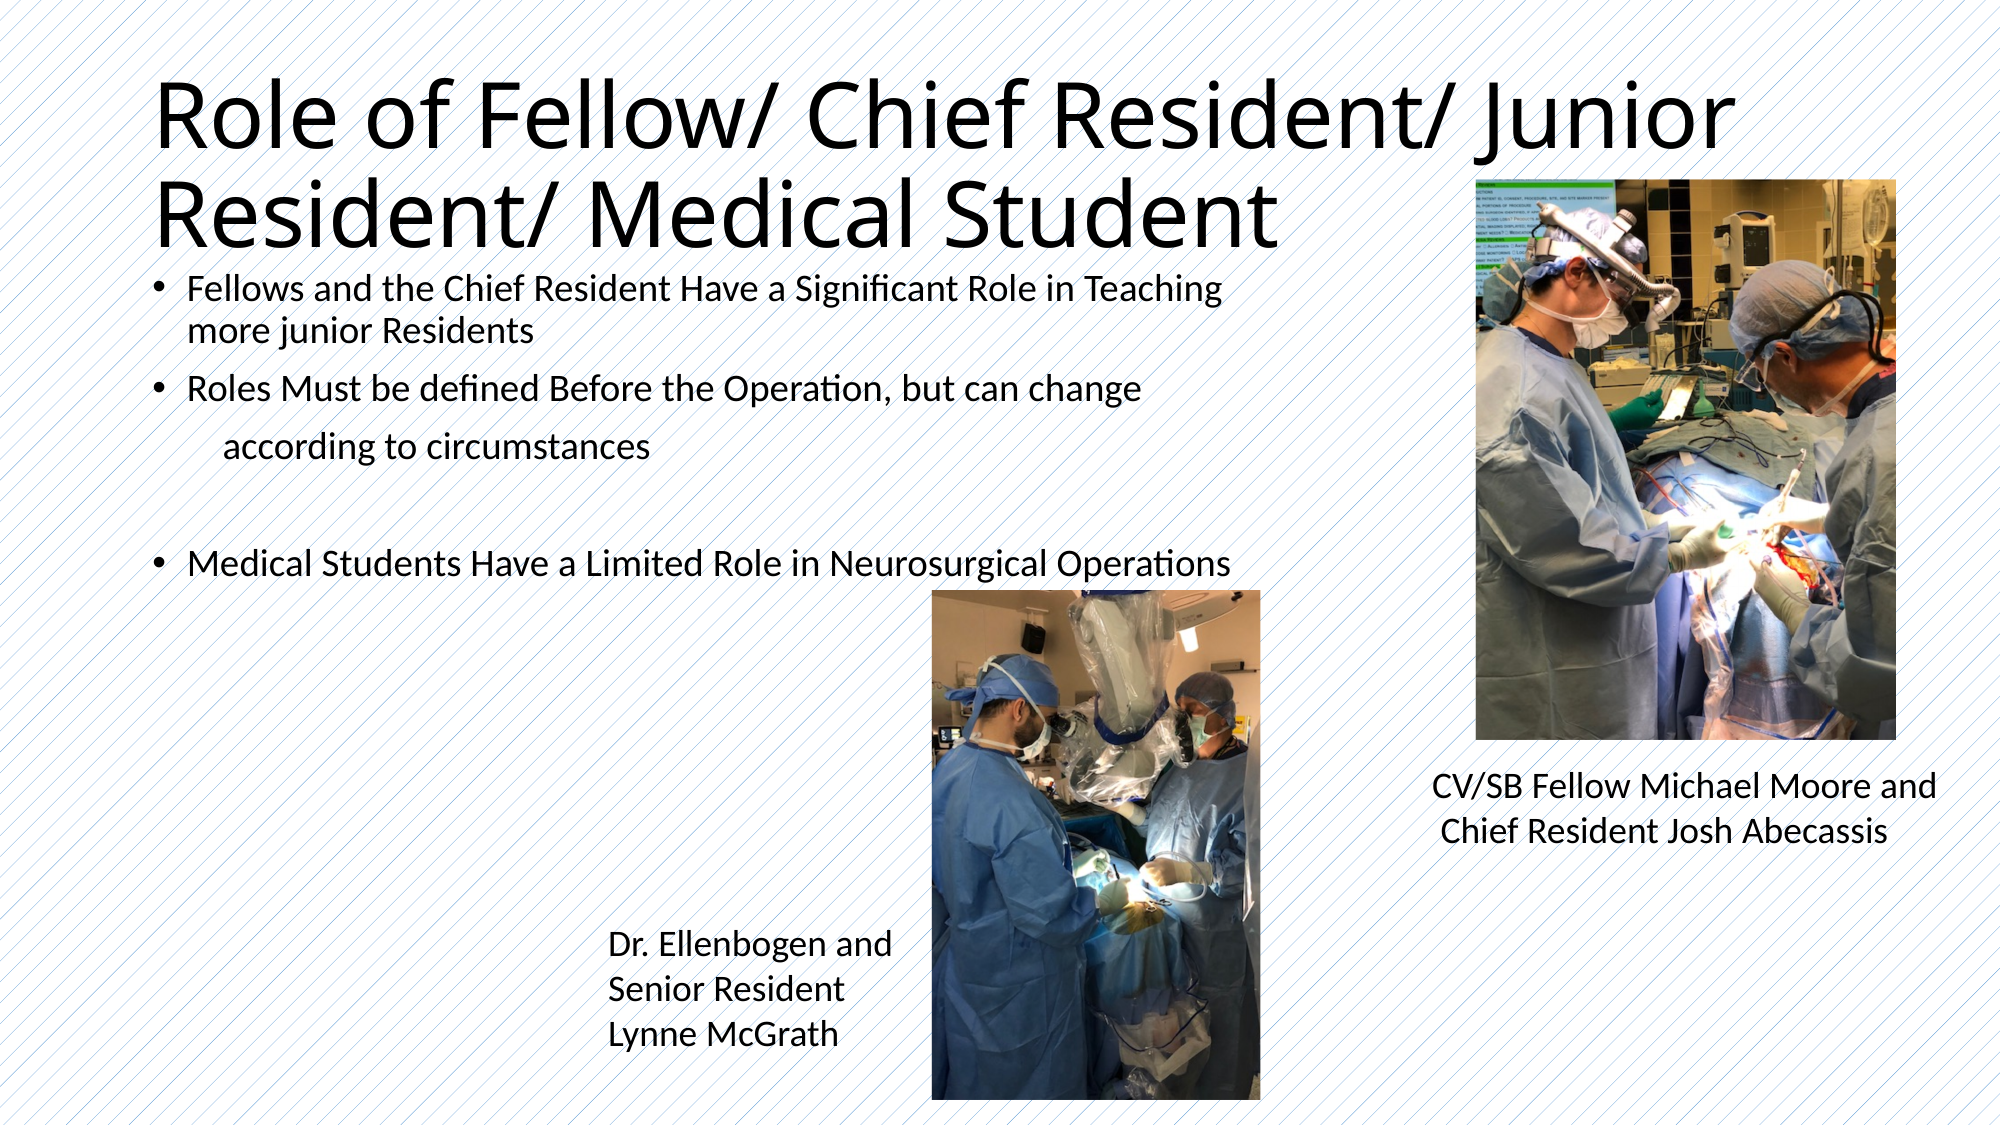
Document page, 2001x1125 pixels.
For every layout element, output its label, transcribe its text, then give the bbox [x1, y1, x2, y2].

text_box Dr. Ellenbogen and Senior Resident Lynne McGrath [593, 911, 932, 1062]
title Role of Fellow/ Chief Resident/ Junior Resident/ Medical Student [137, 59, 1863, 278]
picture [1405, 180, 1966, 740]
text_box CV/SB Fellow Michael Moore and Chief Resident Josh Abecassis [1417, 753, 1954, 859]
list Fellows and the Chief Resident Have a Significant Role in Teaching more junior Residents Roles Must be defined Before the Operation, but can change according to circumstances Medical Students Have a Limited Role in Neurosurgical Operations [137, 260, 1261, 628]
picture [841, 590, 1351, 1100]
